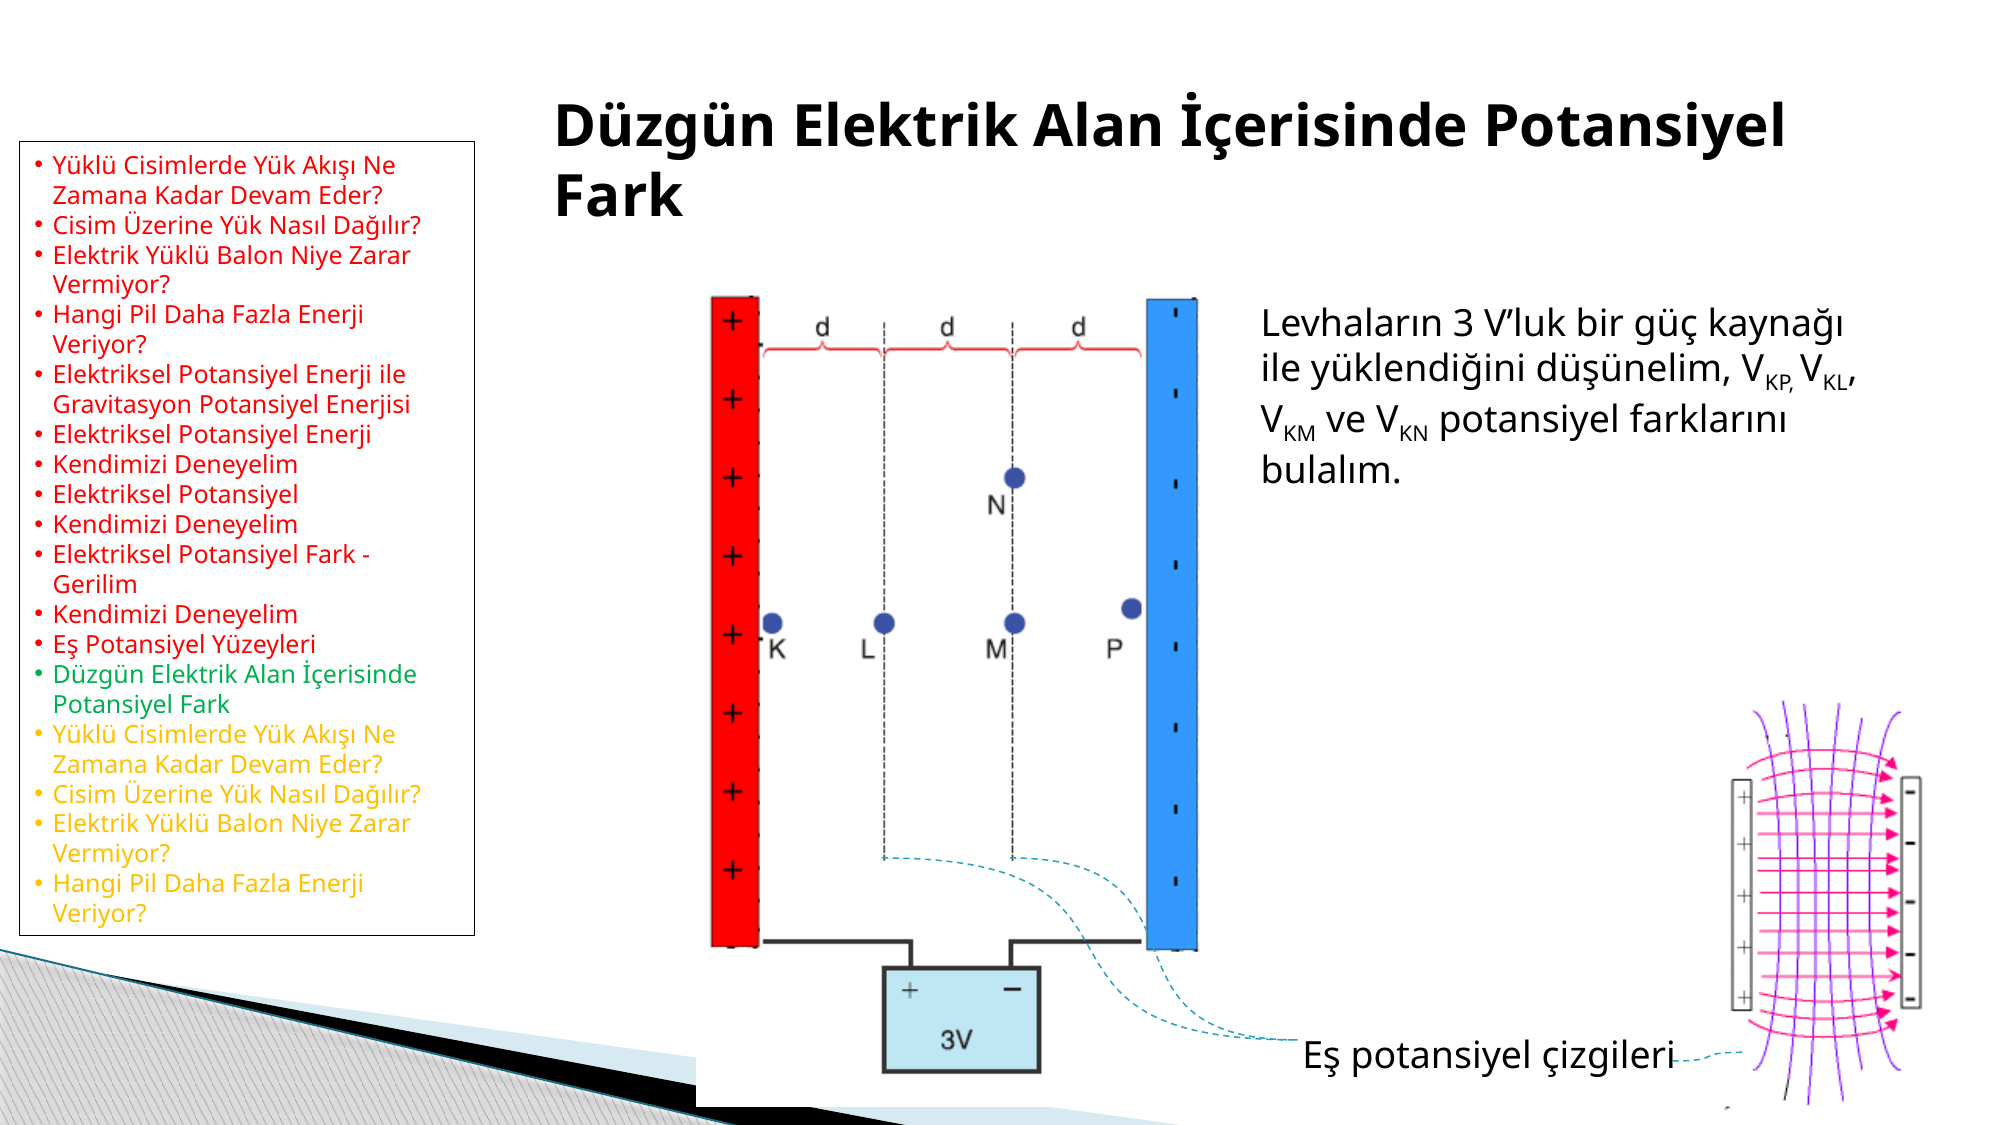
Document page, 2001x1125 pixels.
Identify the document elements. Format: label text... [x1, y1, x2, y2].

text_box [1672, 1052, 1745, 1062]
picture [695, 274, 1220, 1107]
text_box Yüklü Cisimlerde Yük Akışı Ne Zamana Kadar Devam Eder? Cisim Üzerine Yük Nasıl Dağılır? Elektrik Yüklü Balon Niye Zarar Vermiyor? Hangi Pil Daha Fazla Enerji Veriyor? Elektriksel Potansiyel Enerji ile Gravitasyon Potansiyel Enerjisi Elektriksel Potansiyel Enerji Kendimizi Deneyelim Elektriksel Potansiyel Kendimizi Deneyelim Elektriksel Potansiyel Fark - Gerilim Kendimizi Deneyelim Eş Potansiyel Yüzeyleri Düzgün Elektrik Alan İçerisinde Potansiyel Fark Yüklü Cisimlerde Yük Akışı Ne Zamana Kadar Devam Eder? Cisim Üzerine Yük Nasıl Dağılır? Elektrik Yüklü Balon Niye Zarar Vermiyor? Hangi Pil Daha Fazla Enerji Veriyor? [19, 141, 475, 936]
text_box Levhaların 3 V’luk bir güç kaynağı ile yüklendiğini düşünelim, VKP, VKL, VKM ve VKN potansiyel farklarını bulalım. [1245, 291, 1910, 499]
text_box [881, 857, 1009, 1041]
text_box Düzgün Elektrik Alan İçerisinde Potansiyel Fark [539, 80, 1902, 236]
text_box Eş potansiyel çizgileri [1287, 1023, 1686, 1084]
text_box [1009, 857, 1299, 1041]
picture [1692, 690, 1975, 1110]
